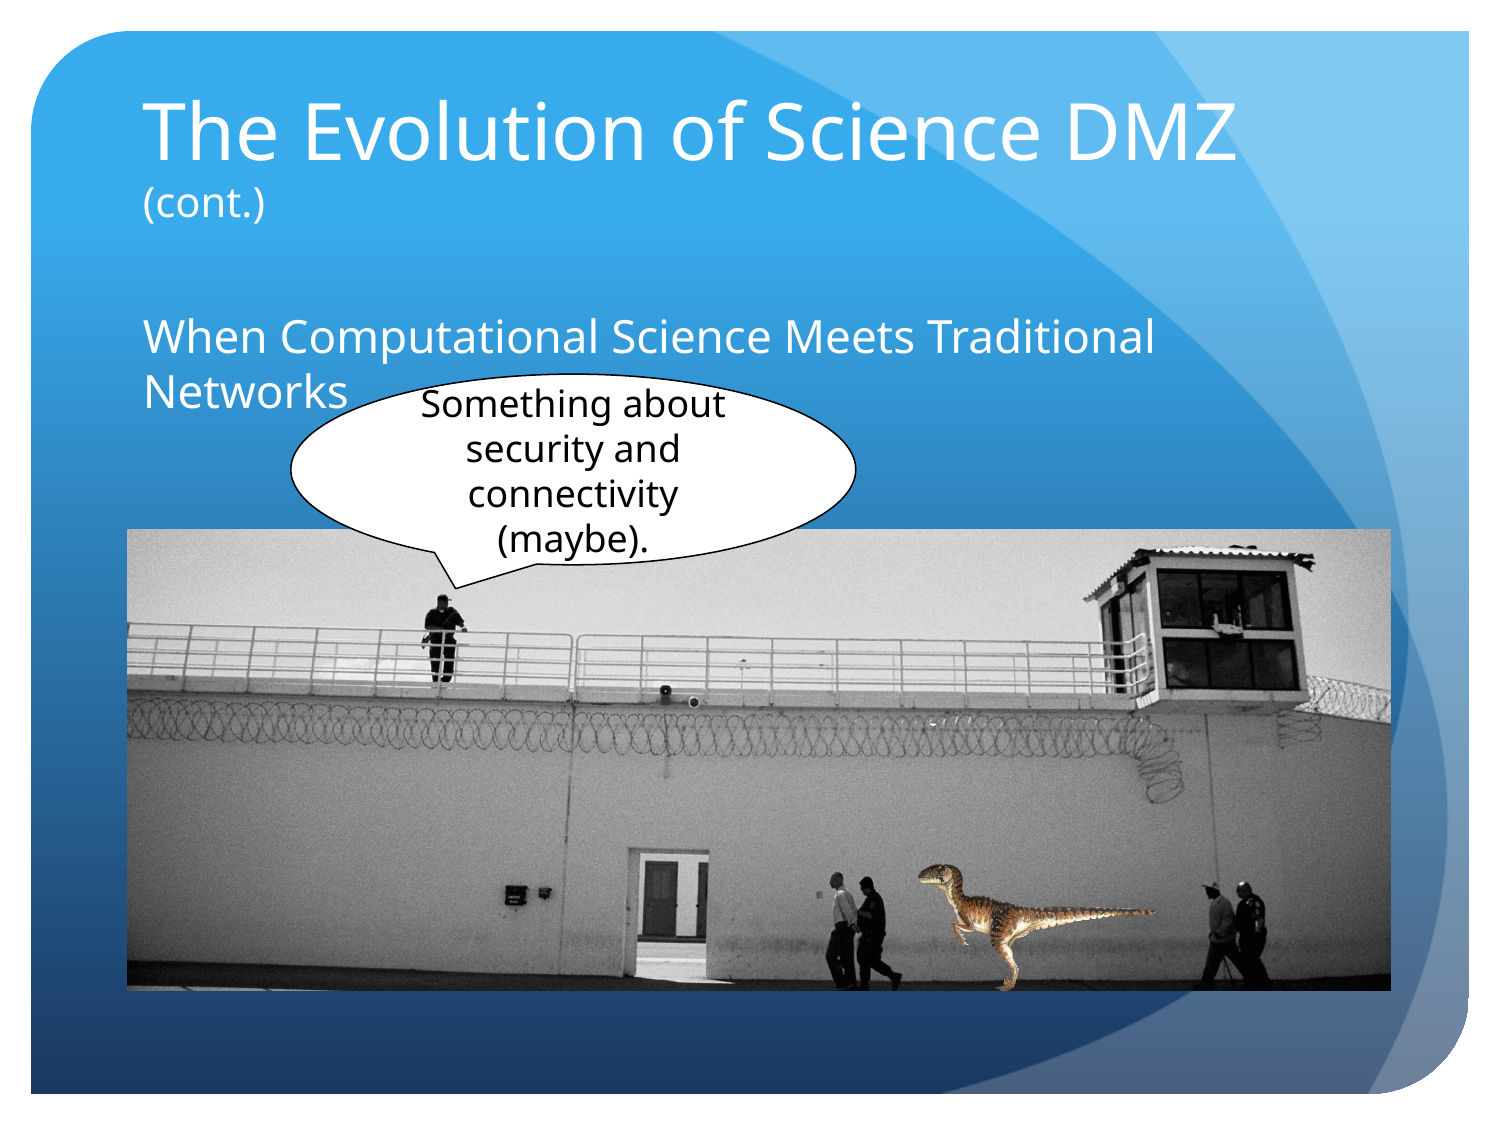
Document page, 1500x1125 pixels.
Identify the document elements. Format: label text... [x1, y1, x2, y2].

picture [24, 30, 1473, 1094]
text_box Something about security and connectivity (maybe). [290, 373, 857, 529]
list When Computational Science Meets Traditional Networks [127, 299, 1372, 375]
title The Evolution of Science DMZ (cont.) [127, 62, 1372, 234]
